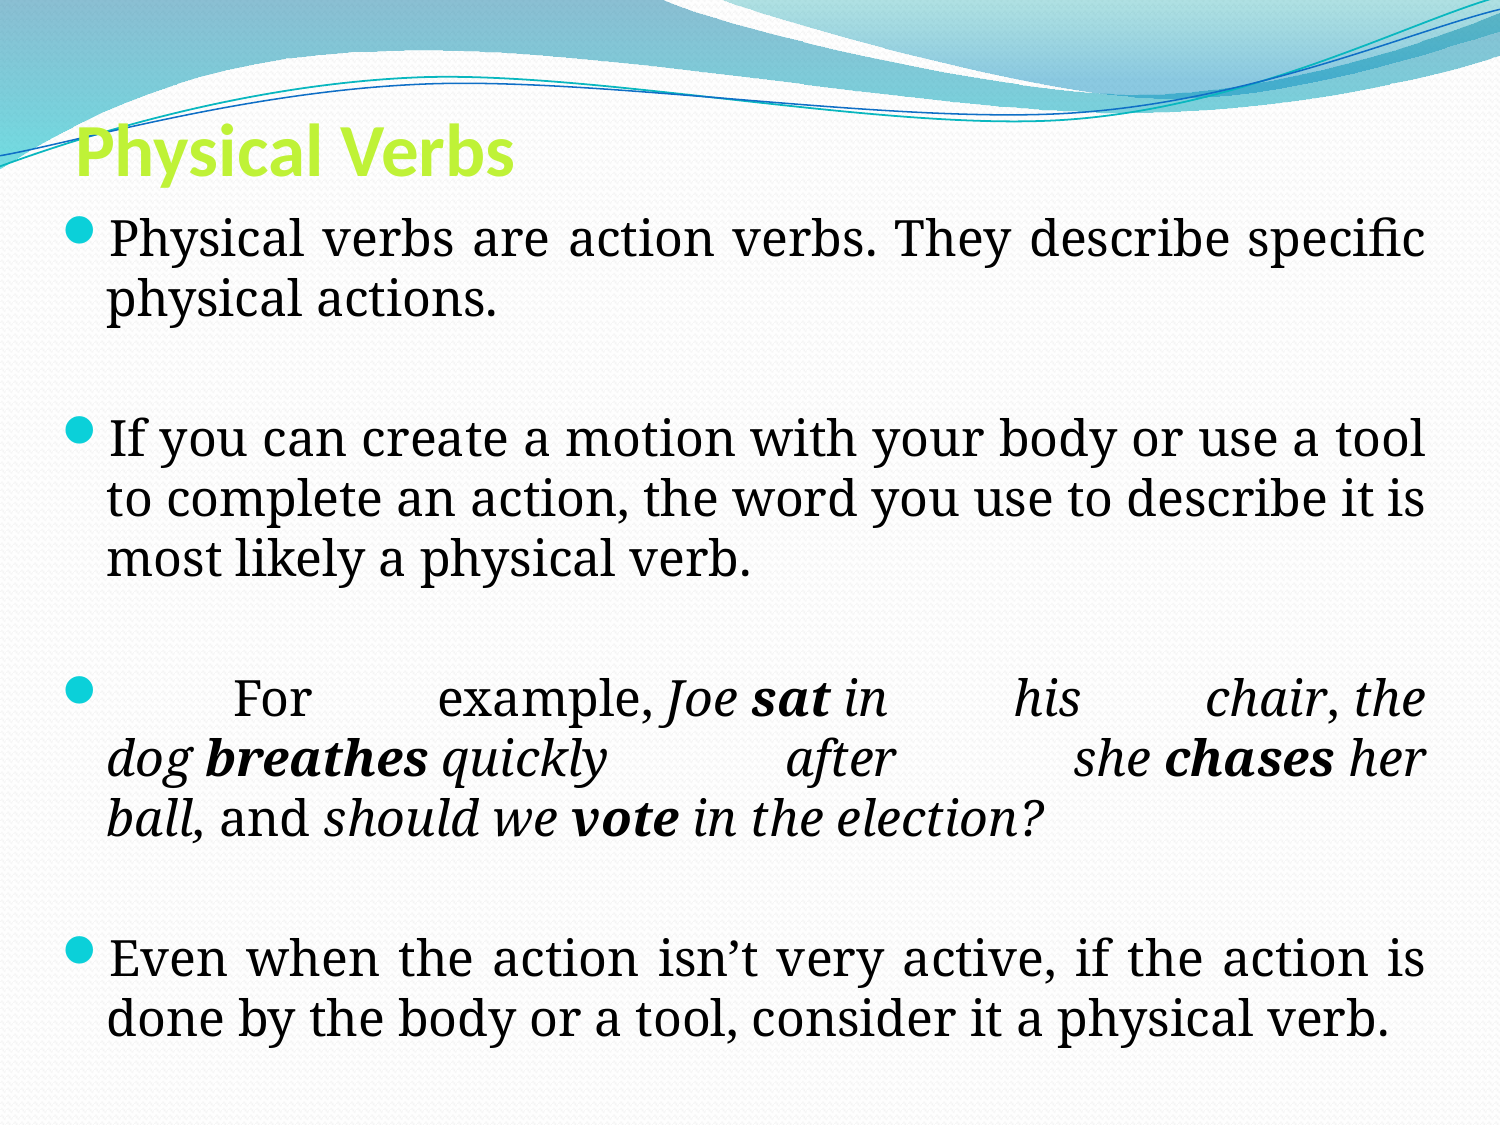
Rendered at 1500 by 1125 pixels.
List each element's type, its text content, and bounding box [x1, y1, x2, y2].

list Physical verbs are action verbs. They describe specific physical actions. If you can create a motion with your body or use a tool to complete an action, the word you use to describe it is most likely a physical verb. For example, Joe sat in his chair, the dog breathes quickly after she chases her ball, and should we vote in the election? Even when the action isn’t very active, if the action is done by the body or a tool, consider it a physical verb. [46, 199, 1442, 1067]
title Physical Verbs [75, 93, 1425, 199]
